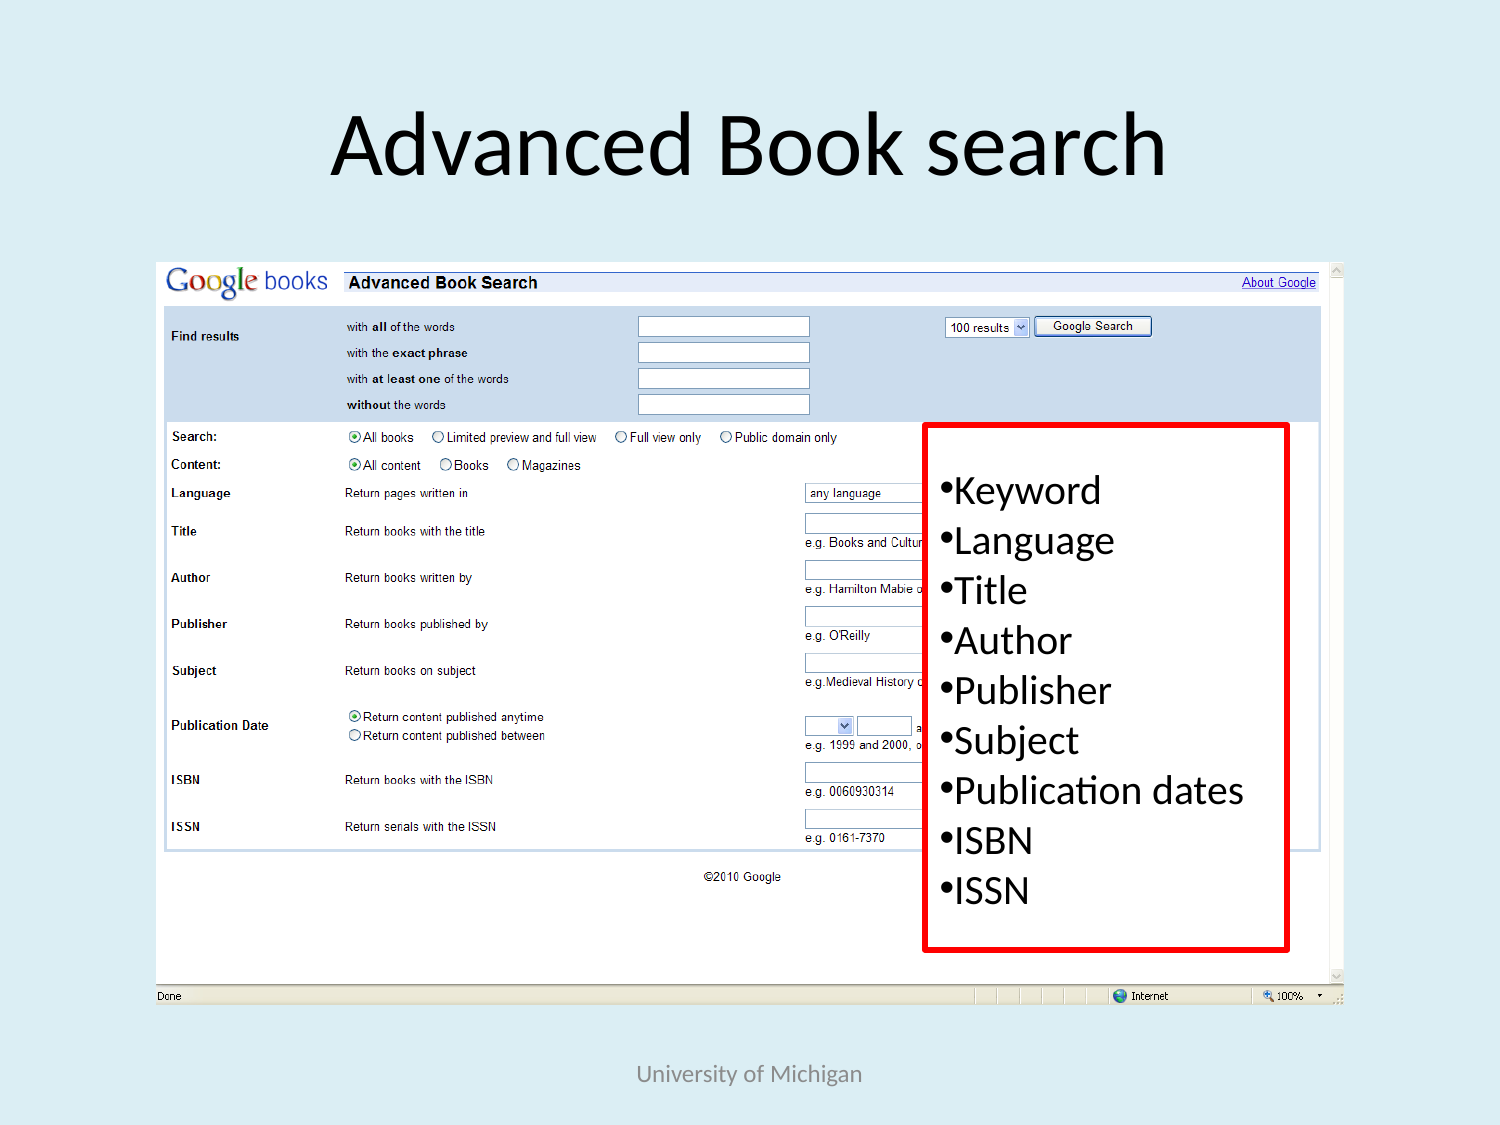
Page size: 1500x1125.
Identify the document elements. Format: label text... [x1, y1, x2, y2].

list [155, 262, 1345, 1006]
title Advanced Book search [75, 45, 1425, 233]
footer University of Michigan [512, 1042, 988, 1103]
